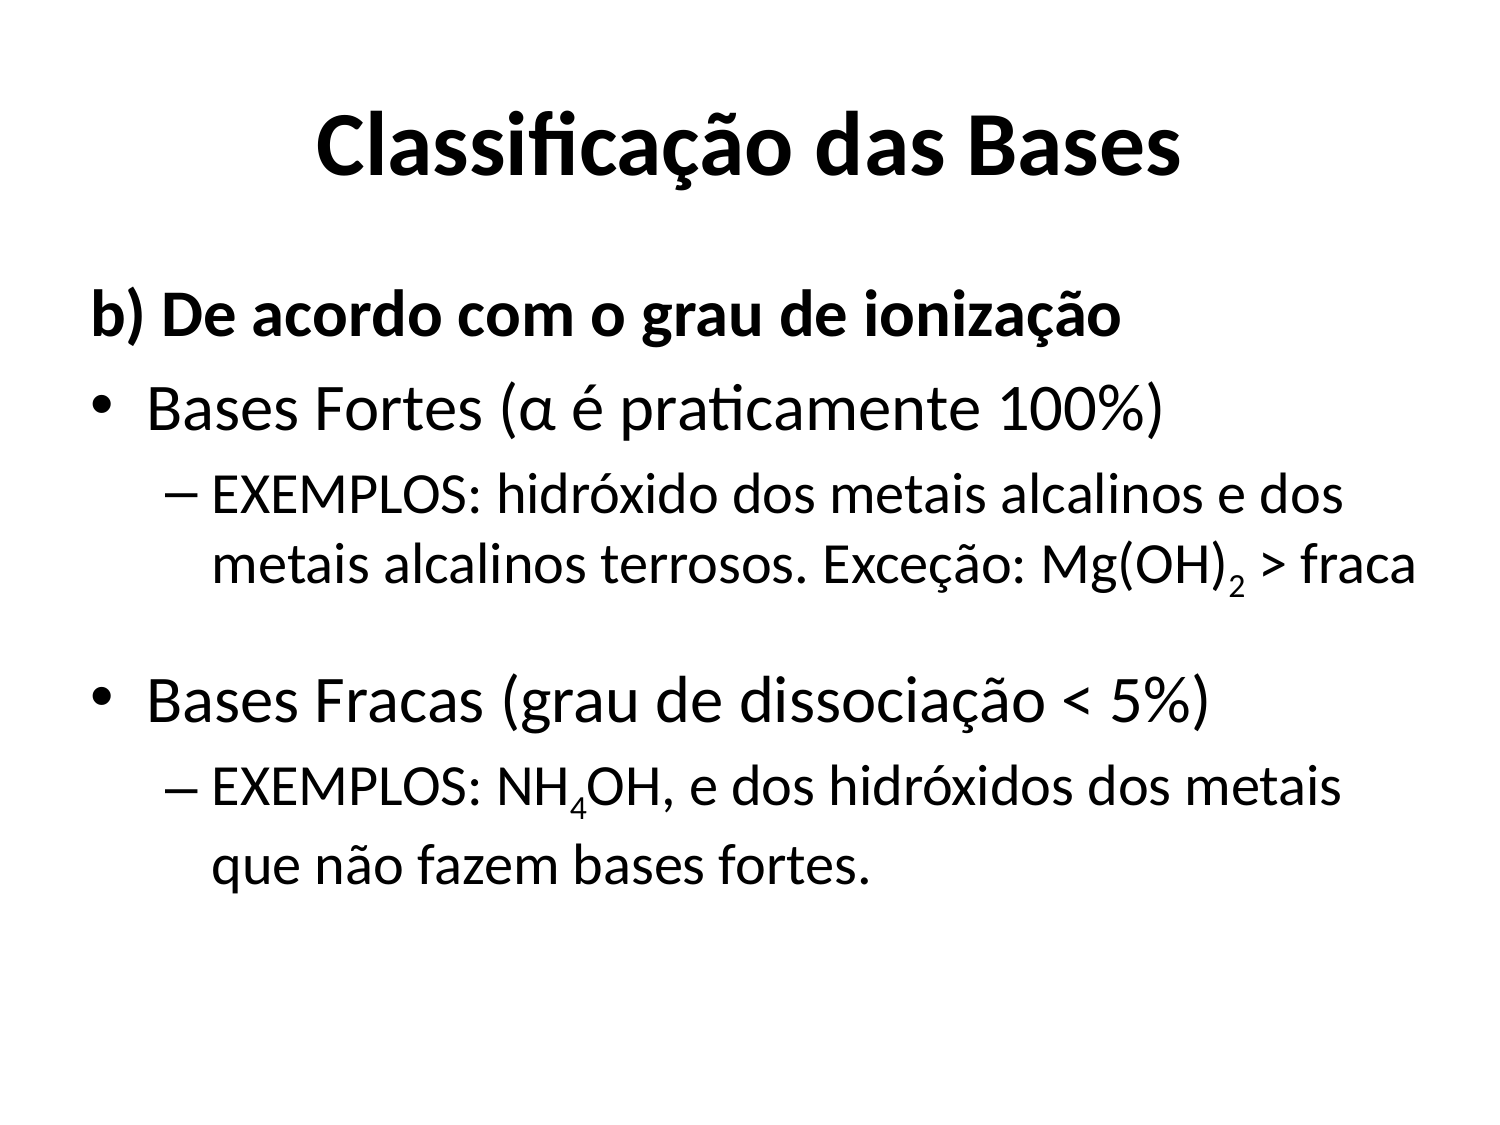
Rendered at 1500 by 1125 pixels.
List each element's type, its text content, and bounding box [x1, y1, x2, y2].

list b) De acordo com o grau de ionização Bases Fortes (α é praticamente 100%) EXEMPLOS: hidróxido dos metais alcalinos e dos metais alcalinos terrosos. Exceção: Mg(OH)2 > fraca Bases Fracas (grau de dissociação < 5%) EXEMPLOS: NH4OH, e dos hidróxidos dos metais que não fazem bases fortes. [75, 262, 1447, 1118]
title Classificação das Bases [75, 45, 1425, 233]
